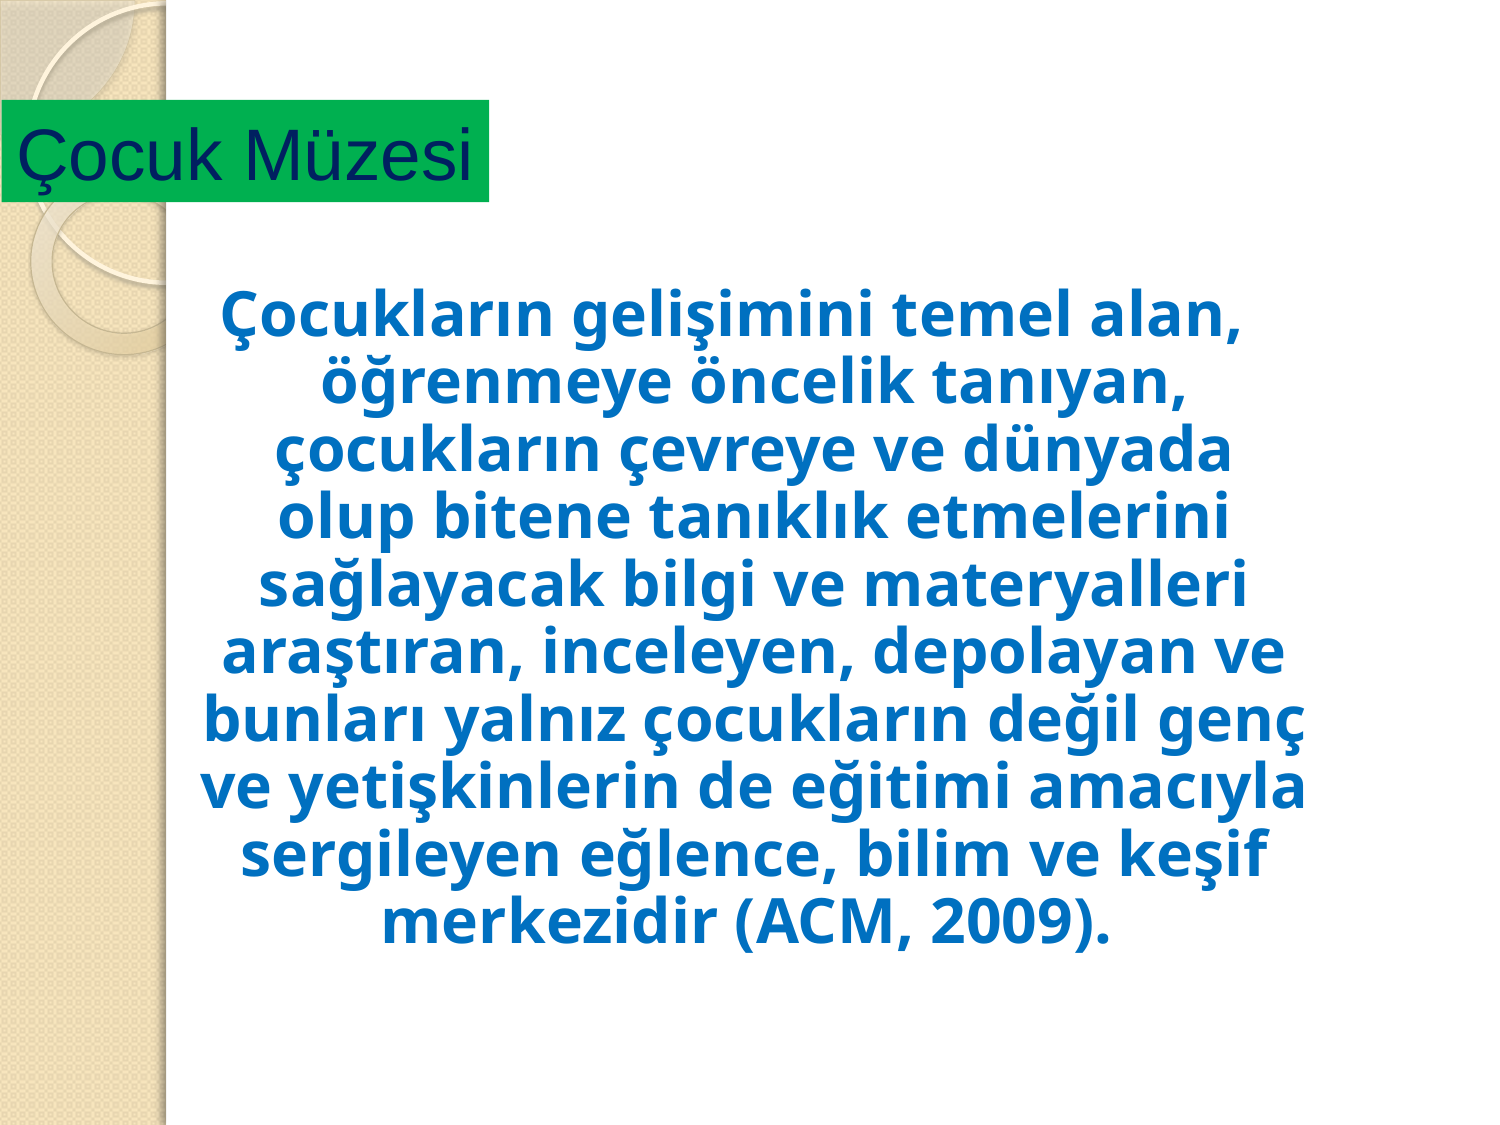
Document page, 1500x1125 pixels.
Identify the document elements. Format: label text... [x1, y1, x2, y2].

text_box Çocuk Müzesi [1, 99, 490, 203]
list Çocukların gelişimini temel alan, öğrenmeye öncelik tanıyan, çocukların çevreye ve dünyada olup bitene tanıklık etmelerini sağlayacak bilgi ve materyalleri araştıran, inceleyen, depolayan ve bunları yalnız çocukların değil genç ve yetişkinlerin de eğitimi amacıyla sergileyen eğlence, bilim ve keşif merkezidir (ACM, 2009). [124, 274, 1326, 988]
